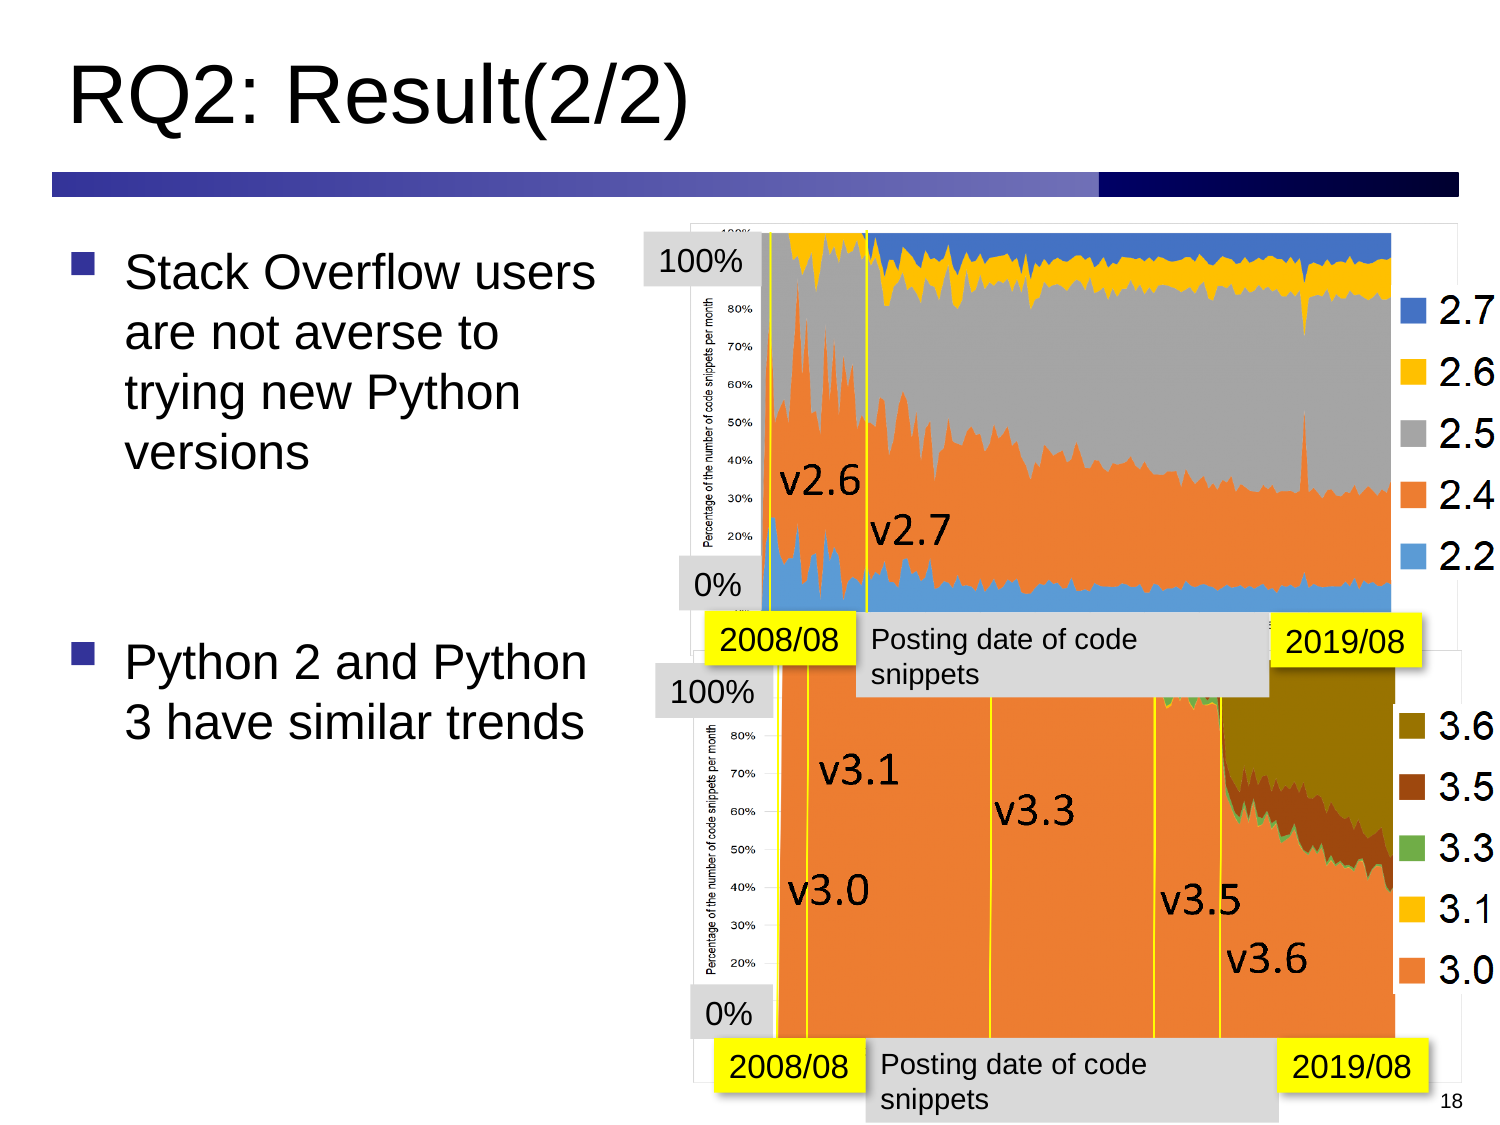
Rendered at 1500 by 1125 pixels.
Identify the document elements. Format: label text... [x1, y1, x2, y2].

title RQ2: Result(2/2) [51, 18, 1459, 162]
list Stack Overflow users are not averse to trying new Python versions Python 2 and Python 3 have similar trends [52, 231, 646, 1024]
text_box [51, 172, 1459, 197]
slide_number 18 [1387, 1079, 1479, 1125]
picture [689, 223, 1500, 1083]
text_box 100% [655, 663, 688, 718]
text_box 0% [679, 555, 684, 611]
text_box Posting date of code snippets [865, 1091, 1279, 1123]
text_box 100% [643, 231, 684, 287]
